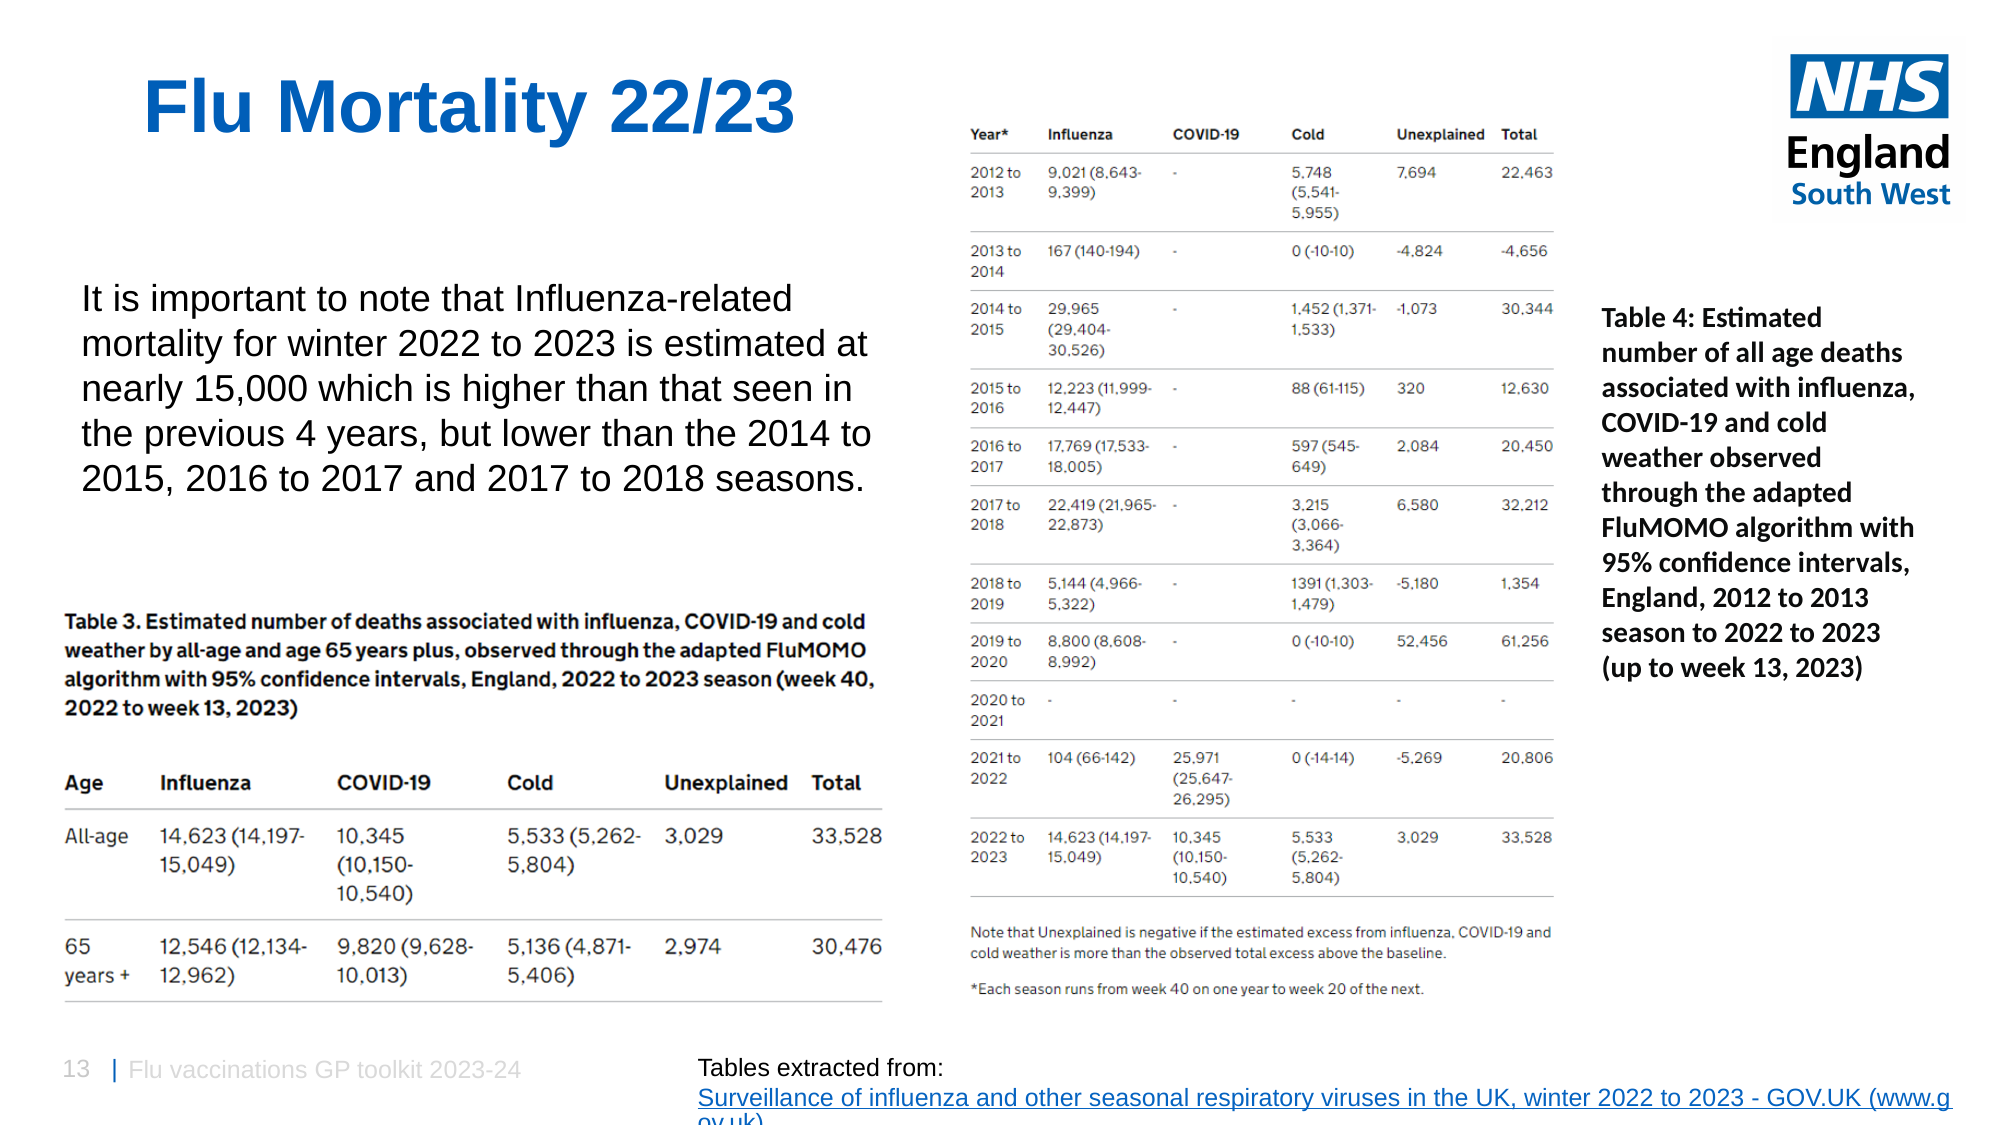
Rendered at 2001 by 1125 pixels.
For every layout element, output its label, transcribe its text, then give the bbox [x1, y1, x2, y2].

picture [964, 120, 1568, 1005]
picture [59, 602, 896, 1010]
picture [1772, 36, 1966, 223]
footer Flu vaccinations GP toolkit 2023-24 [113, 1038, 1053, 1099]
text_box Table 4: Estimated number of all age deaths associated with influenza, COVID-19 and cold weather observed through the adapted FluMOMO algorithm with 95% confidence intervals, England, 2012 to 2013 season to 2022 to 2023 (up to week 13, 2023) [1586, 291, 1940, 691]
text_box Tables extracted from: Surveillance of influenza and other seasonal respiratory viruses in the UK, winter 2022 to 2023 - GOV.UK (www.gov.uk) [682, 1043, 1979, 1119]
title Flu Mortality 22/23 [128, 58, 1874, 159]
text_box It is important to note that Influenza-related mortality for winter 2022 to 2023 is estimated at nearly 15,000 which is higher than that seen in the previous 4 years, but lower than the 2014 to 2015, 2016 to 2017 and 2017 to 2018 seasons. [66, 266, 910, 507]
